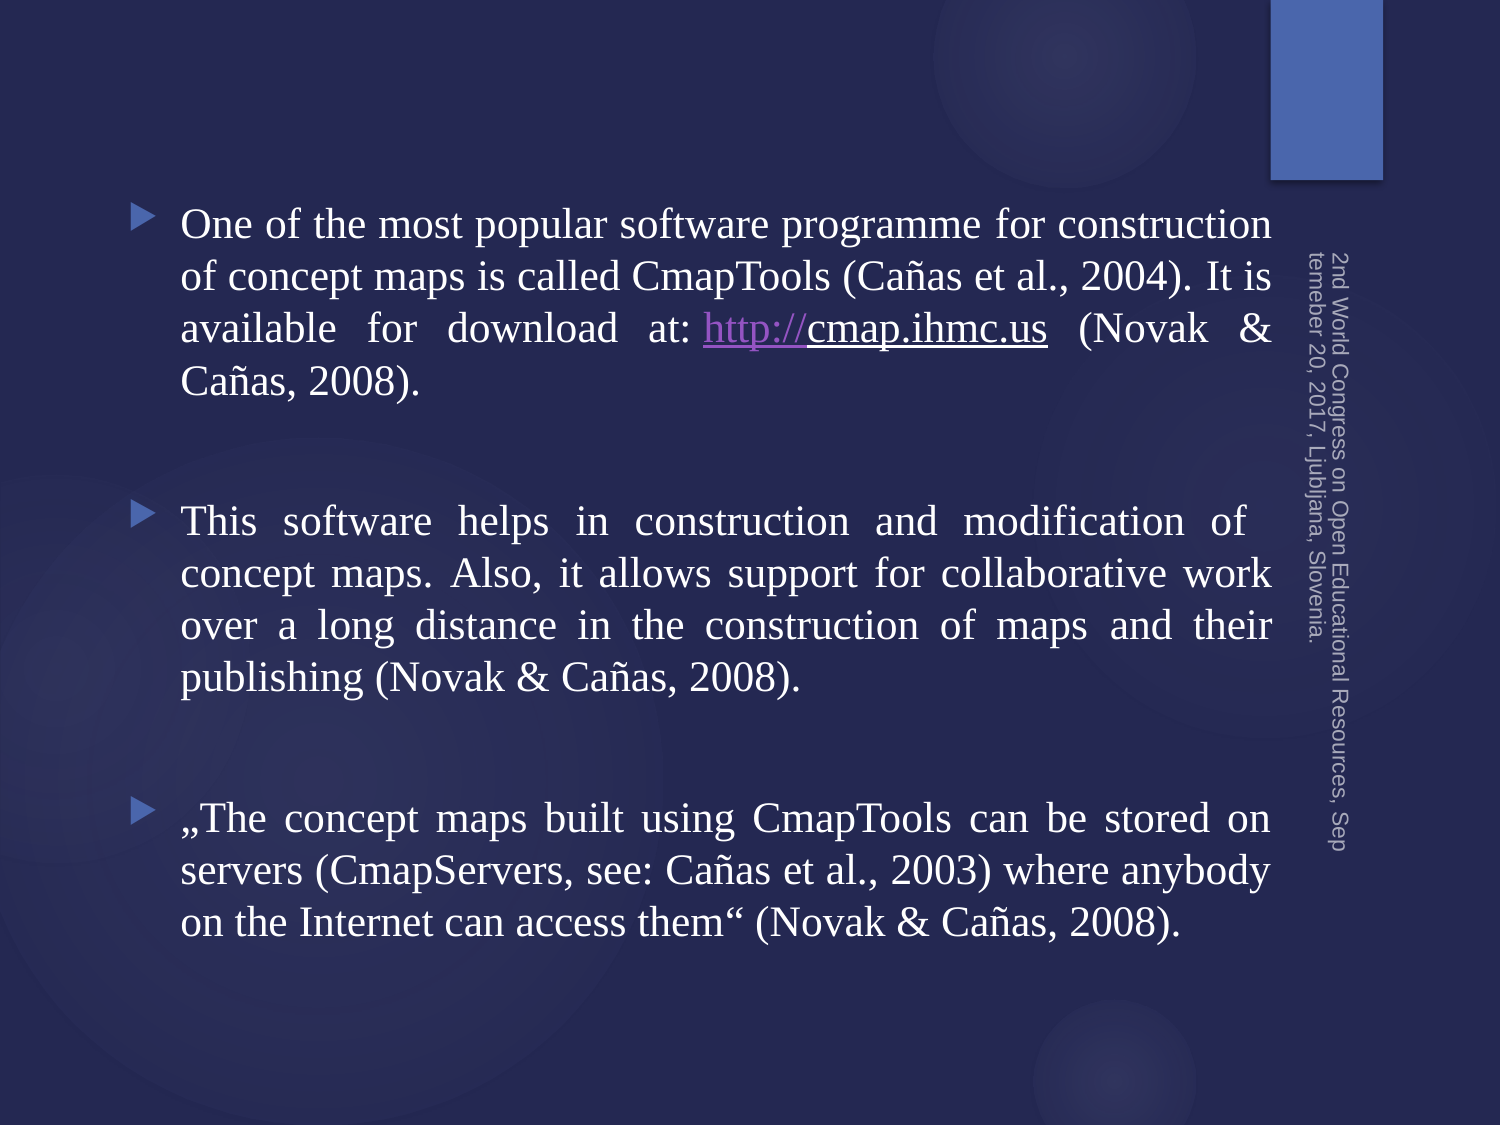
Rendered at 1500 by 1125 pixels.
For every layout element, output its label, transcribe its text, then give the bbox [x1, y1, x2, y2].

footer 2nd World Congress on Open Educational Resources, Septemeber 20, 2017, Ljubljana, Slovenia. [1320, 237, 1358, 871]
list One of the most popular software programme for construction of concept maps is called CmapTools (Cañas et al., 2004). It is available for download at: http://cmap.ihmc.us (Novak & Cañas, 2008). This software helps in construction and modification of concept maps. Also, it allows support for collaborative work over a long distance in the construction of maps and their publishing (Novak & Cañas, 2008). „The concept maps built using CmapTools can be stored on servers (CmapServers, see: Cañas et al., 2003) where anybody on the Internet can access them“ (Novak & Cañas, 2008). [112, 187, 1288, 955]
